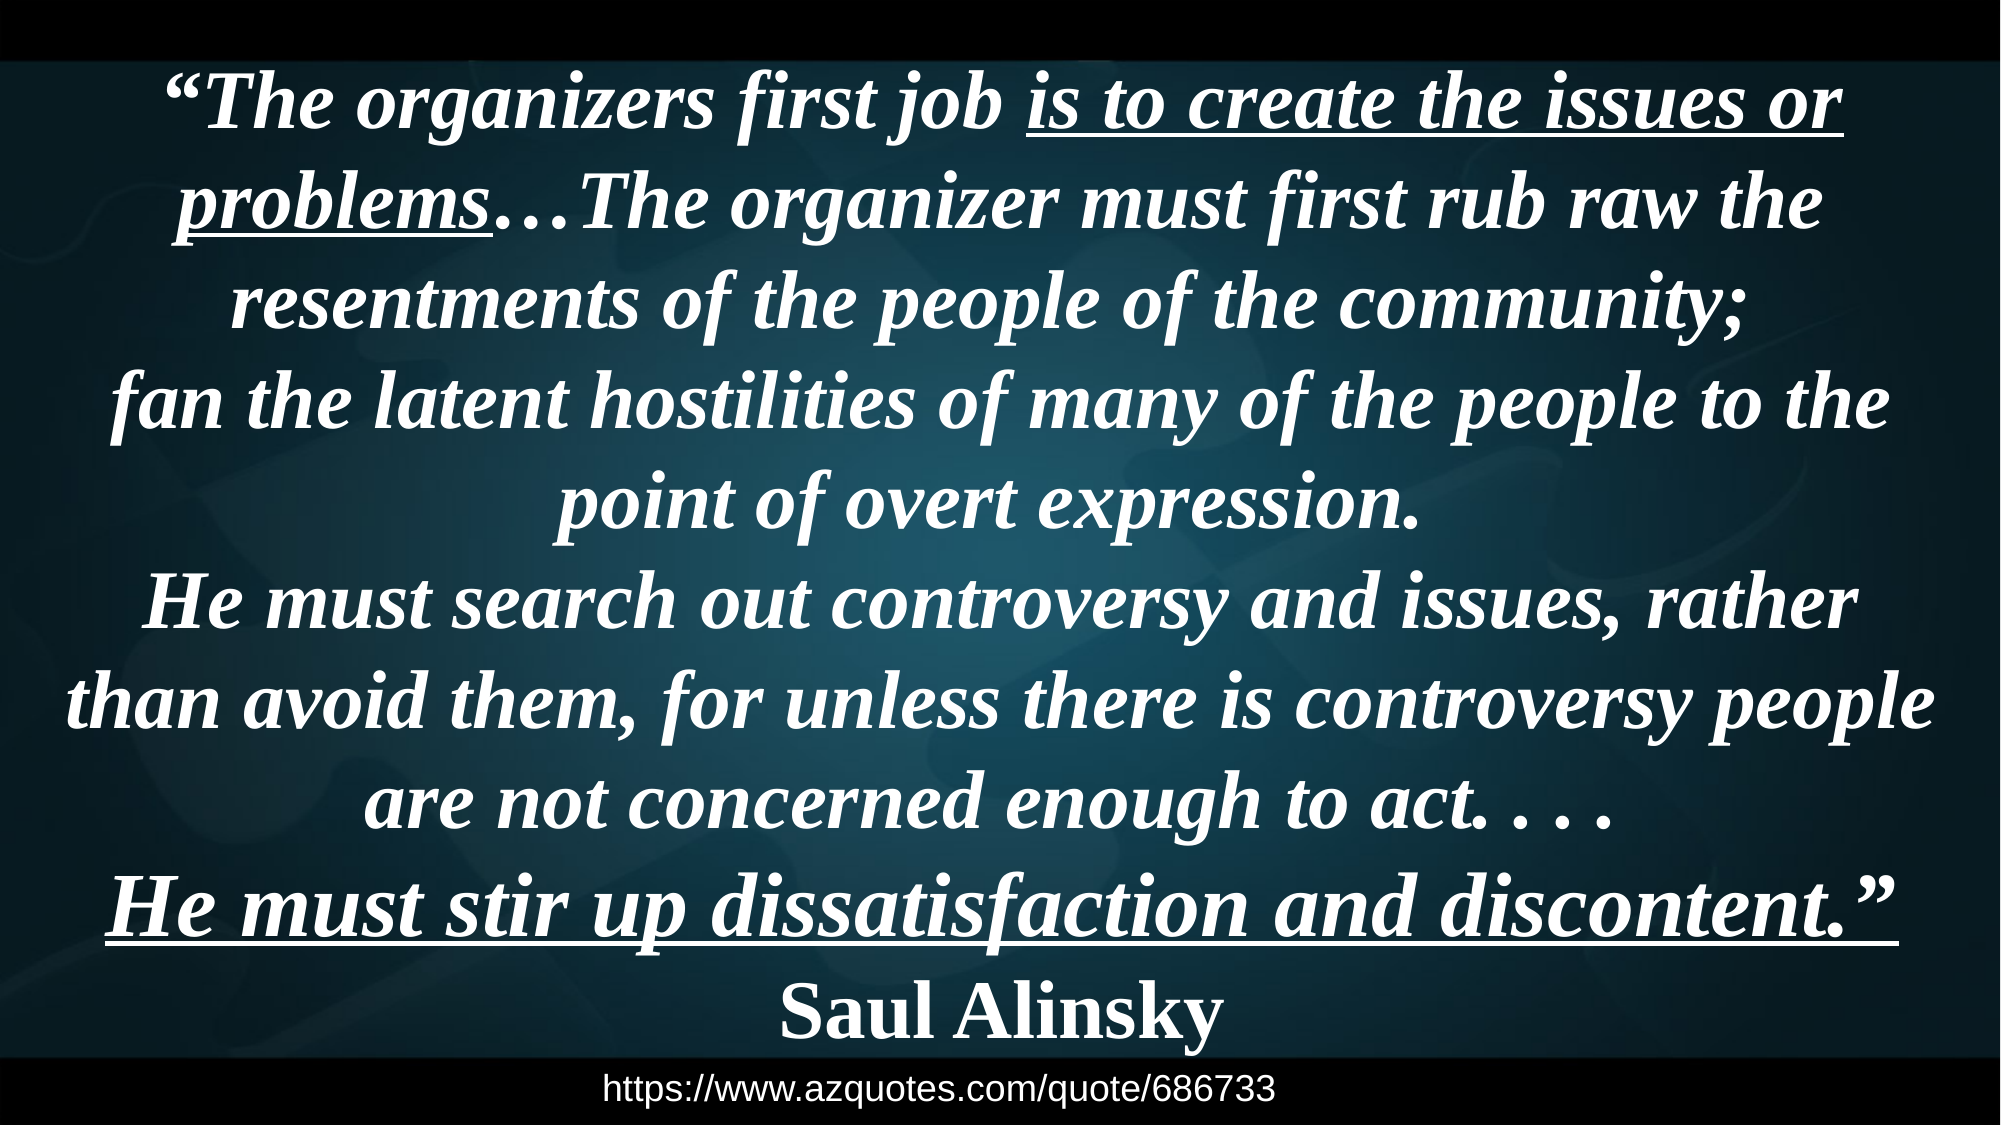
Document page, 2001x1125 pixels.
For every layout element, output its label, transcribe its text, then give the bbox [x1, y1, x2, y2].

text_box “The organizers first job is to create the issues or problems…The organizer must first rub raw the resentments of the people of the community; fan the latent hostilities of many of the people to the point of overt expression. He must search out controversy and issues, rather than avoid them, for unless there is controversy people are not concerned enough to act. . . . He must stir up dissatisfaction and discontent.” Saul Alinsky [39, 37, 1965, 1063]
picture [0, 0, 2001, 1125]
text_box https://www.azquotes.com/quote/686733 [587, 1057, 1594, 1117]
